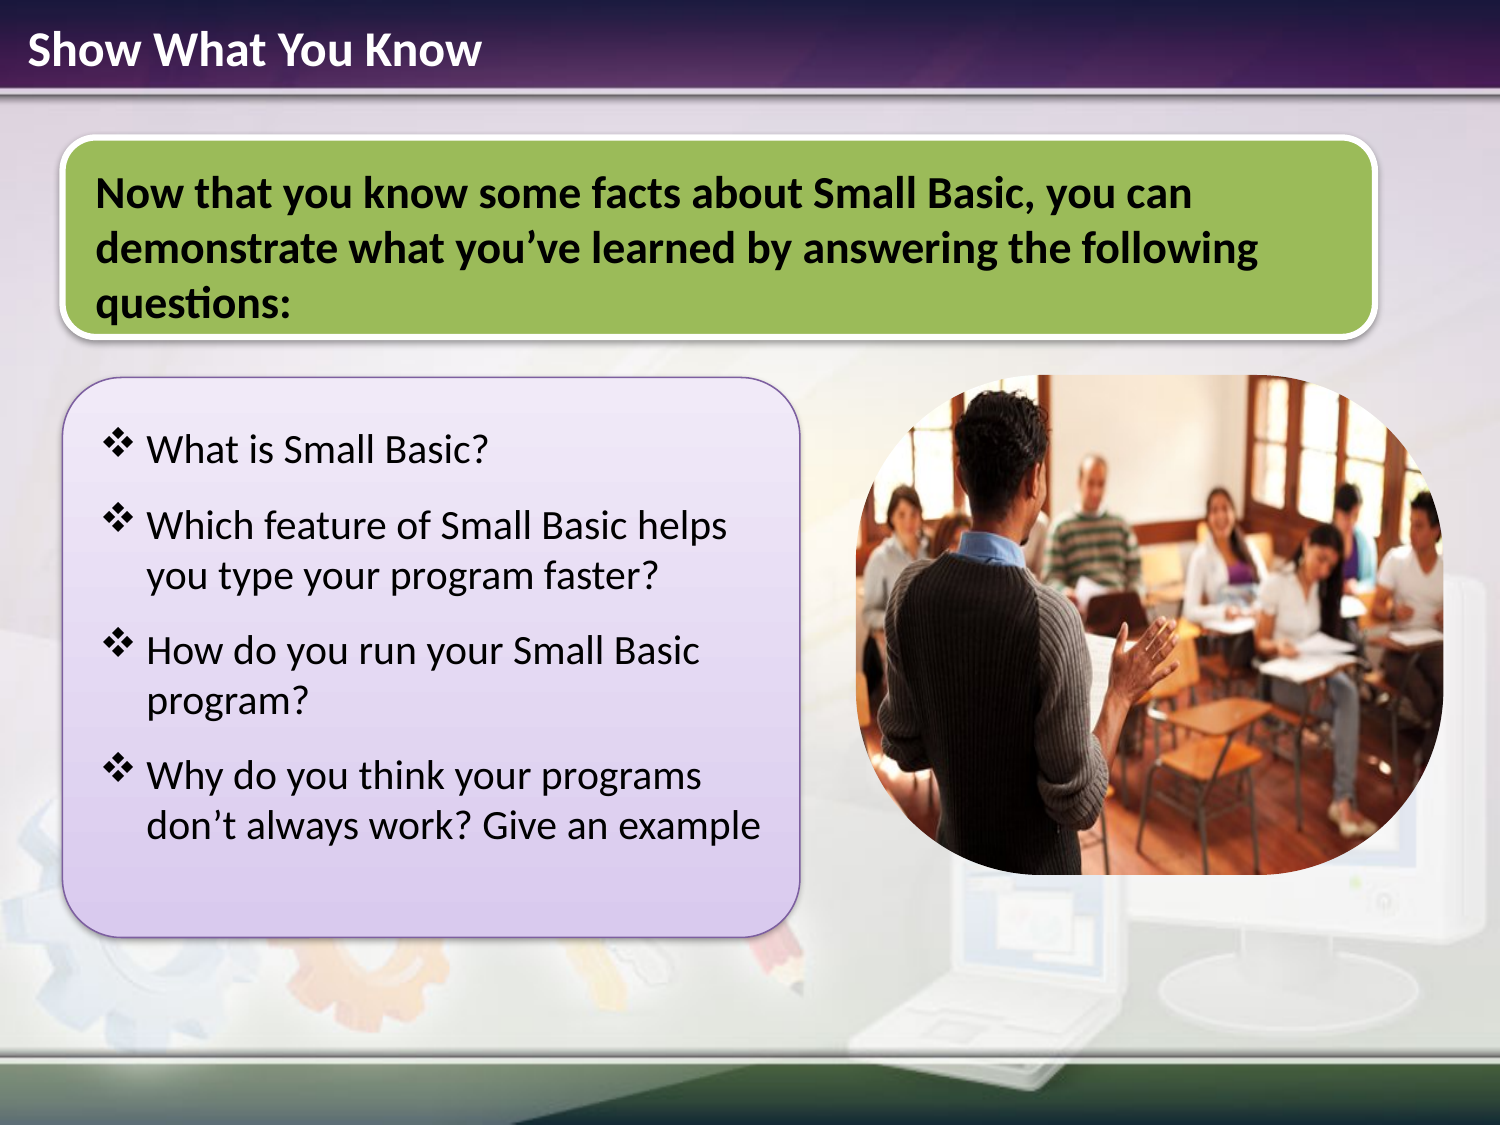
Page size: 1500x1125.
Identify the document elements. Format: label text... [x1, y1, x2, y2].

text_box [62, 137, 1376, 338]
title Show What You Know [12, 0, 1363, 93]
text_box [62, 377, 801, 1011]
picture [0, 0, 1500, 1125]
